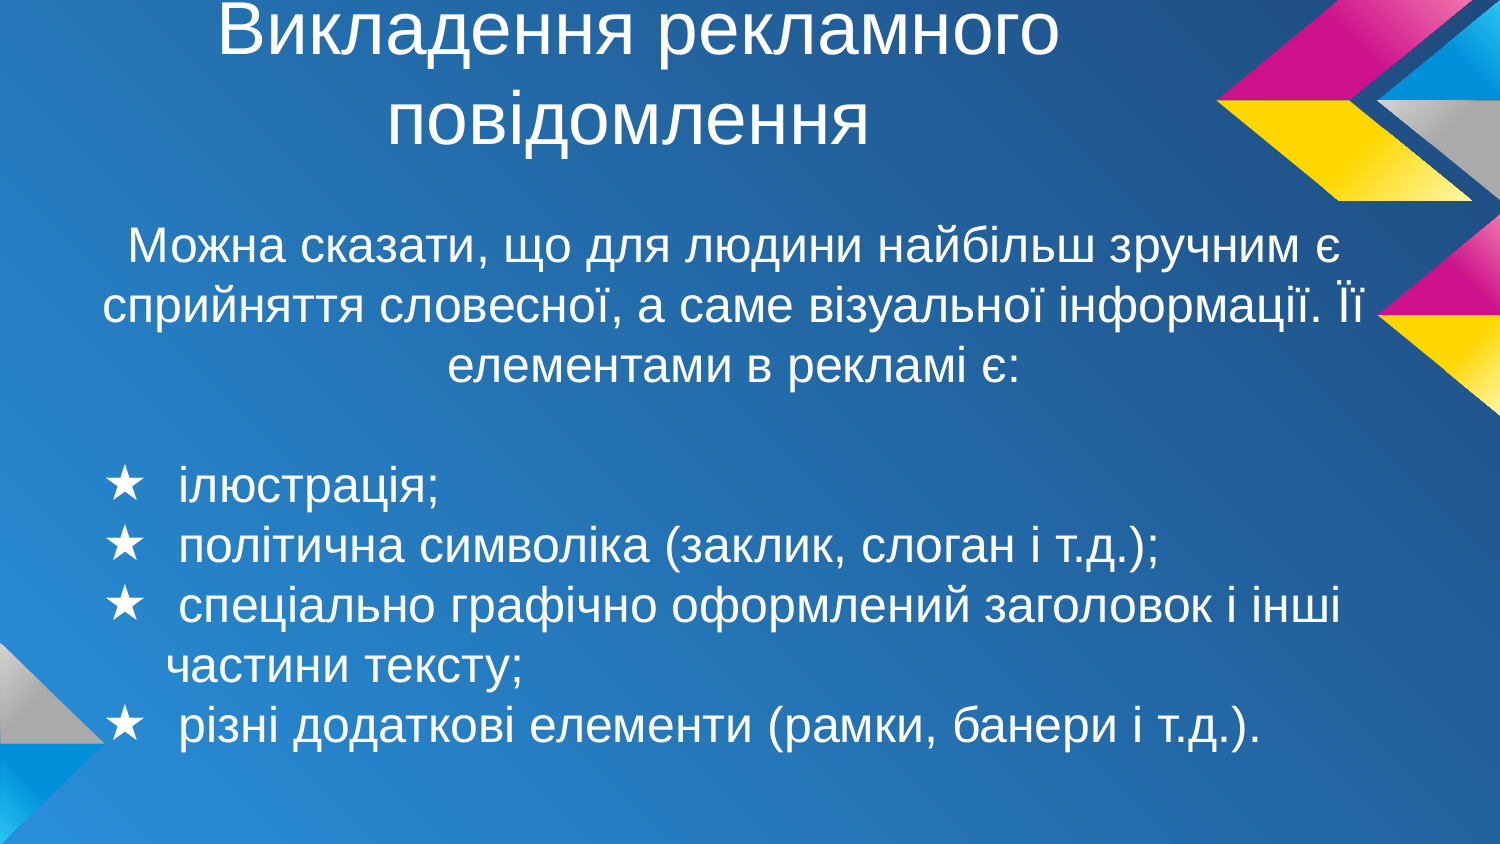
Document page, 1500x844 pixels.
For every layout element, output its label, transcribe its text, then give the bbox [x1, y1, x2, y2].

title Викладення рекламного повідомлення [75, 33, 1204, 175]
list Можна сказати, що для людини найбільш зручним є сприйняття словесної, а саме візуальної інформації. Її елементами в рекламі є: ілюстрація; політична символіка (заклик, слоган і т.д.); спеціально графічно оформлений заголовок і інші частини тексту; різні додаткові елементи (рамки, банери і т.д.). [75, 197, 1395, 793]
